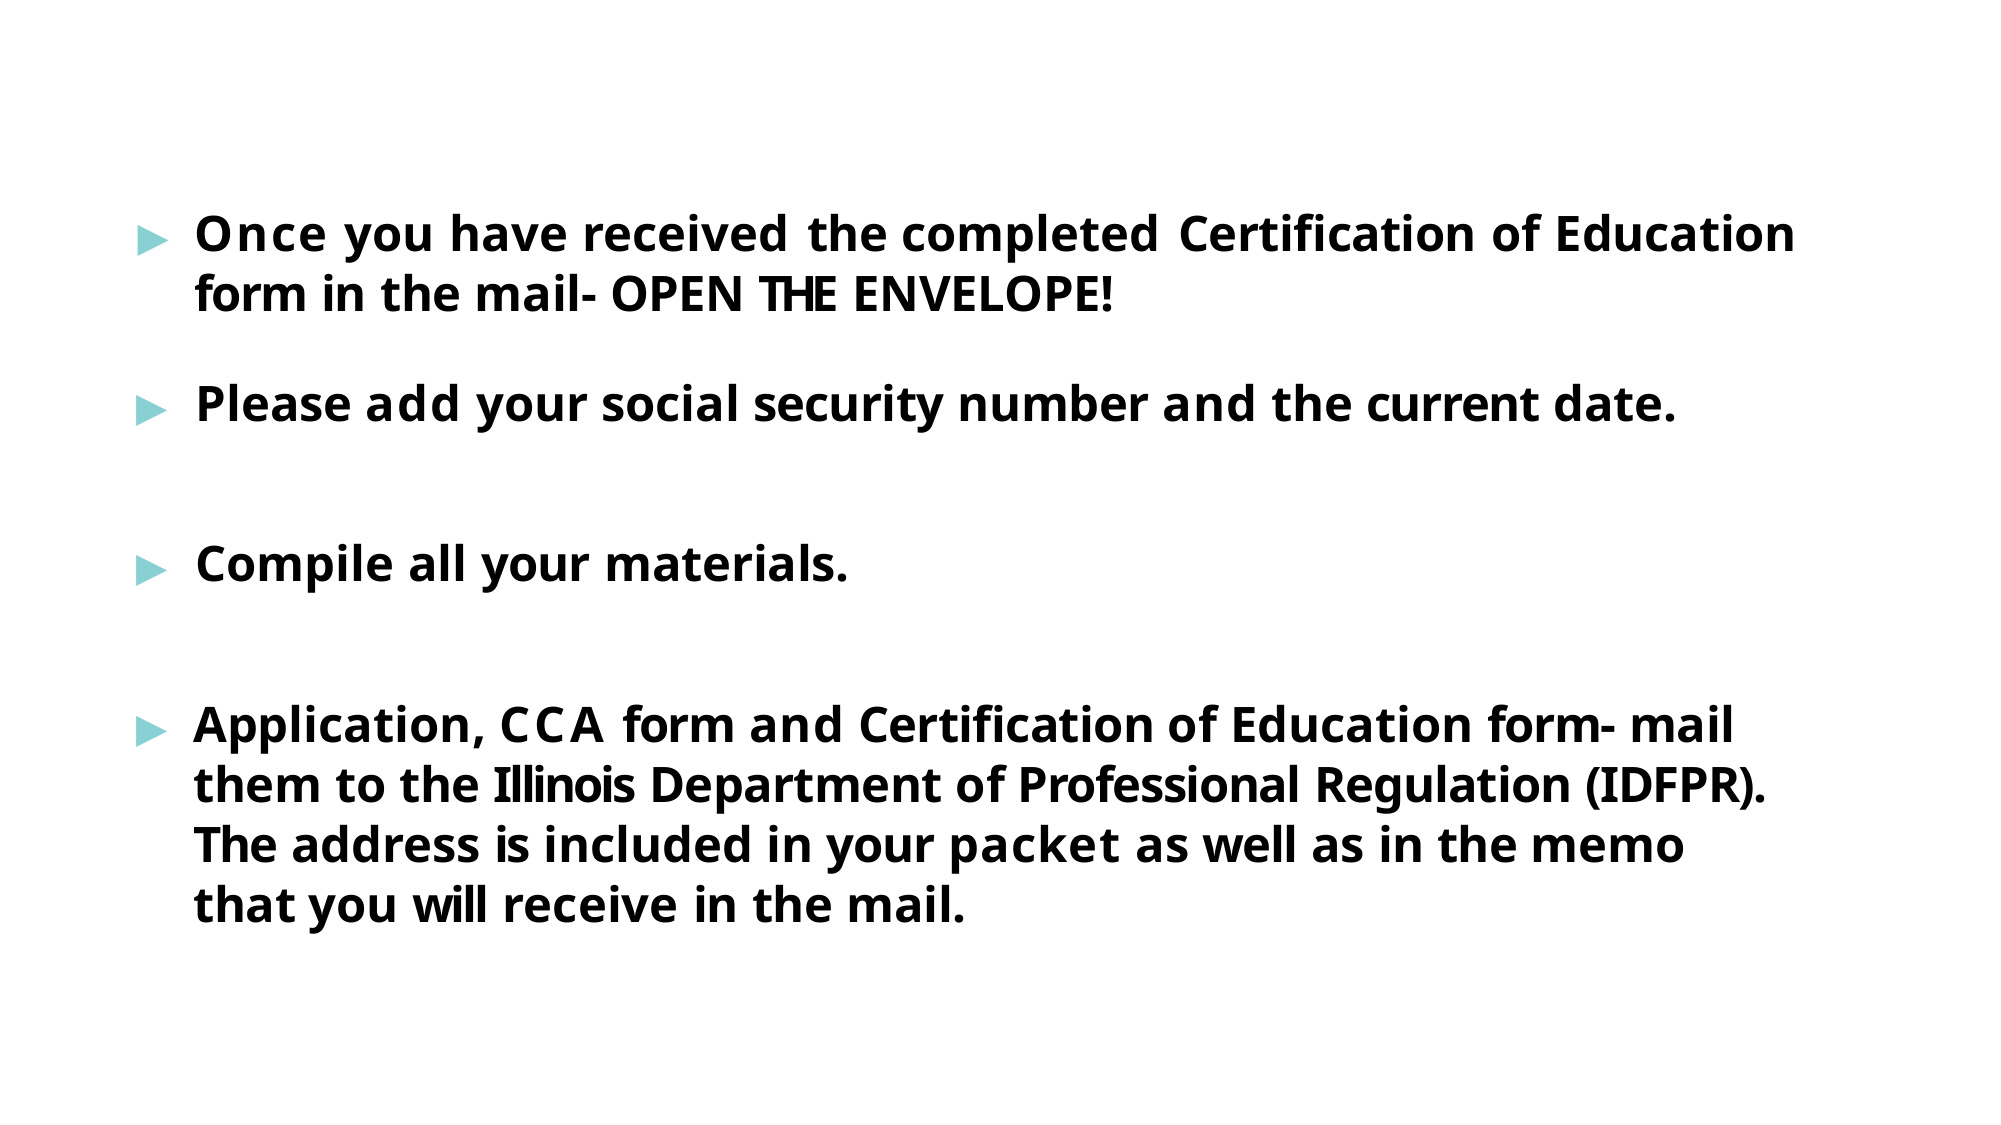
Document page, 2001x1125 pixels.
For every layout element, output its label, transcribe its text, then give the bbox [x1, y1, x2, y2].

title ▶ Once you have received the completed Certification of Education form in the mail- OPEN THE ENVELOPE! [135, 200, 1805, 390]
list ▶ Please add your social security number and the current date. ▶ Compile all your materials. ▶ Application, CCA form and Certification of Education form- mail them to the Illinois Department of Professional Regulation (IDFPR). The address is included in your packet as well as in the memo that you will receive in the mail. [134, 369, 1800, 1010]
